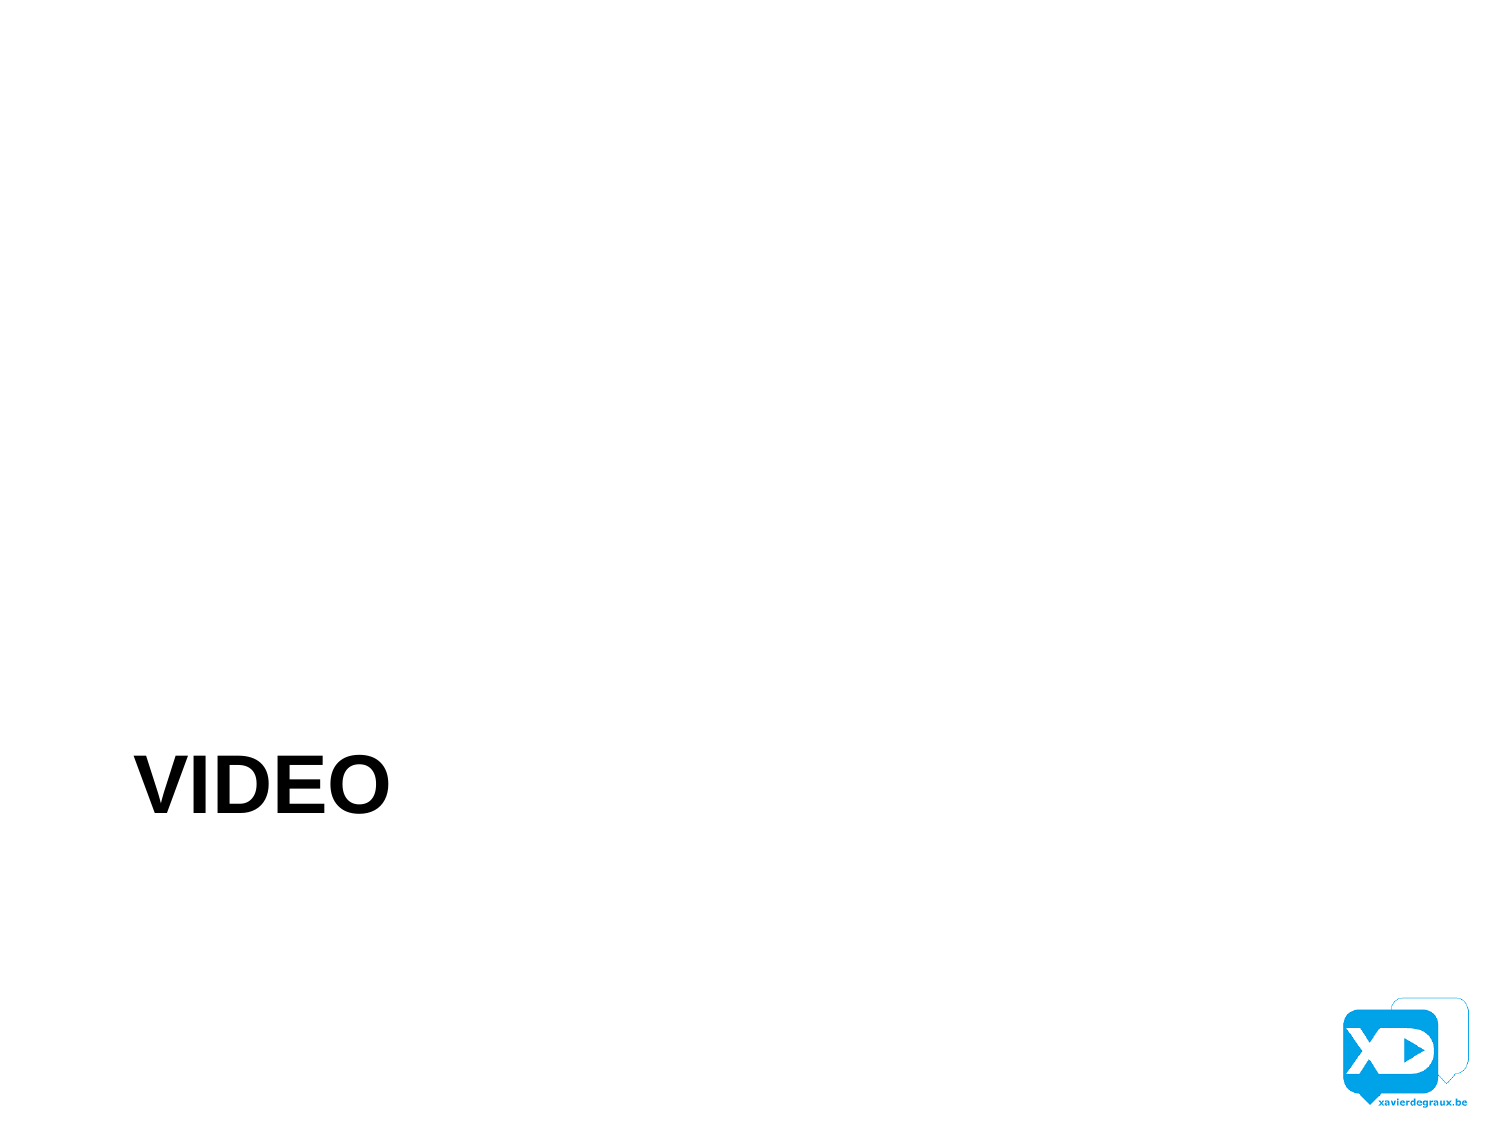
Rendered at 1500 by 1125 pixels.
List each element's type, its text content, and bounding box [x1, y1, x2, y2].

picture [1340, 987, 1478, 1125]
title VIDEO [118, 722, 1394, 947]
